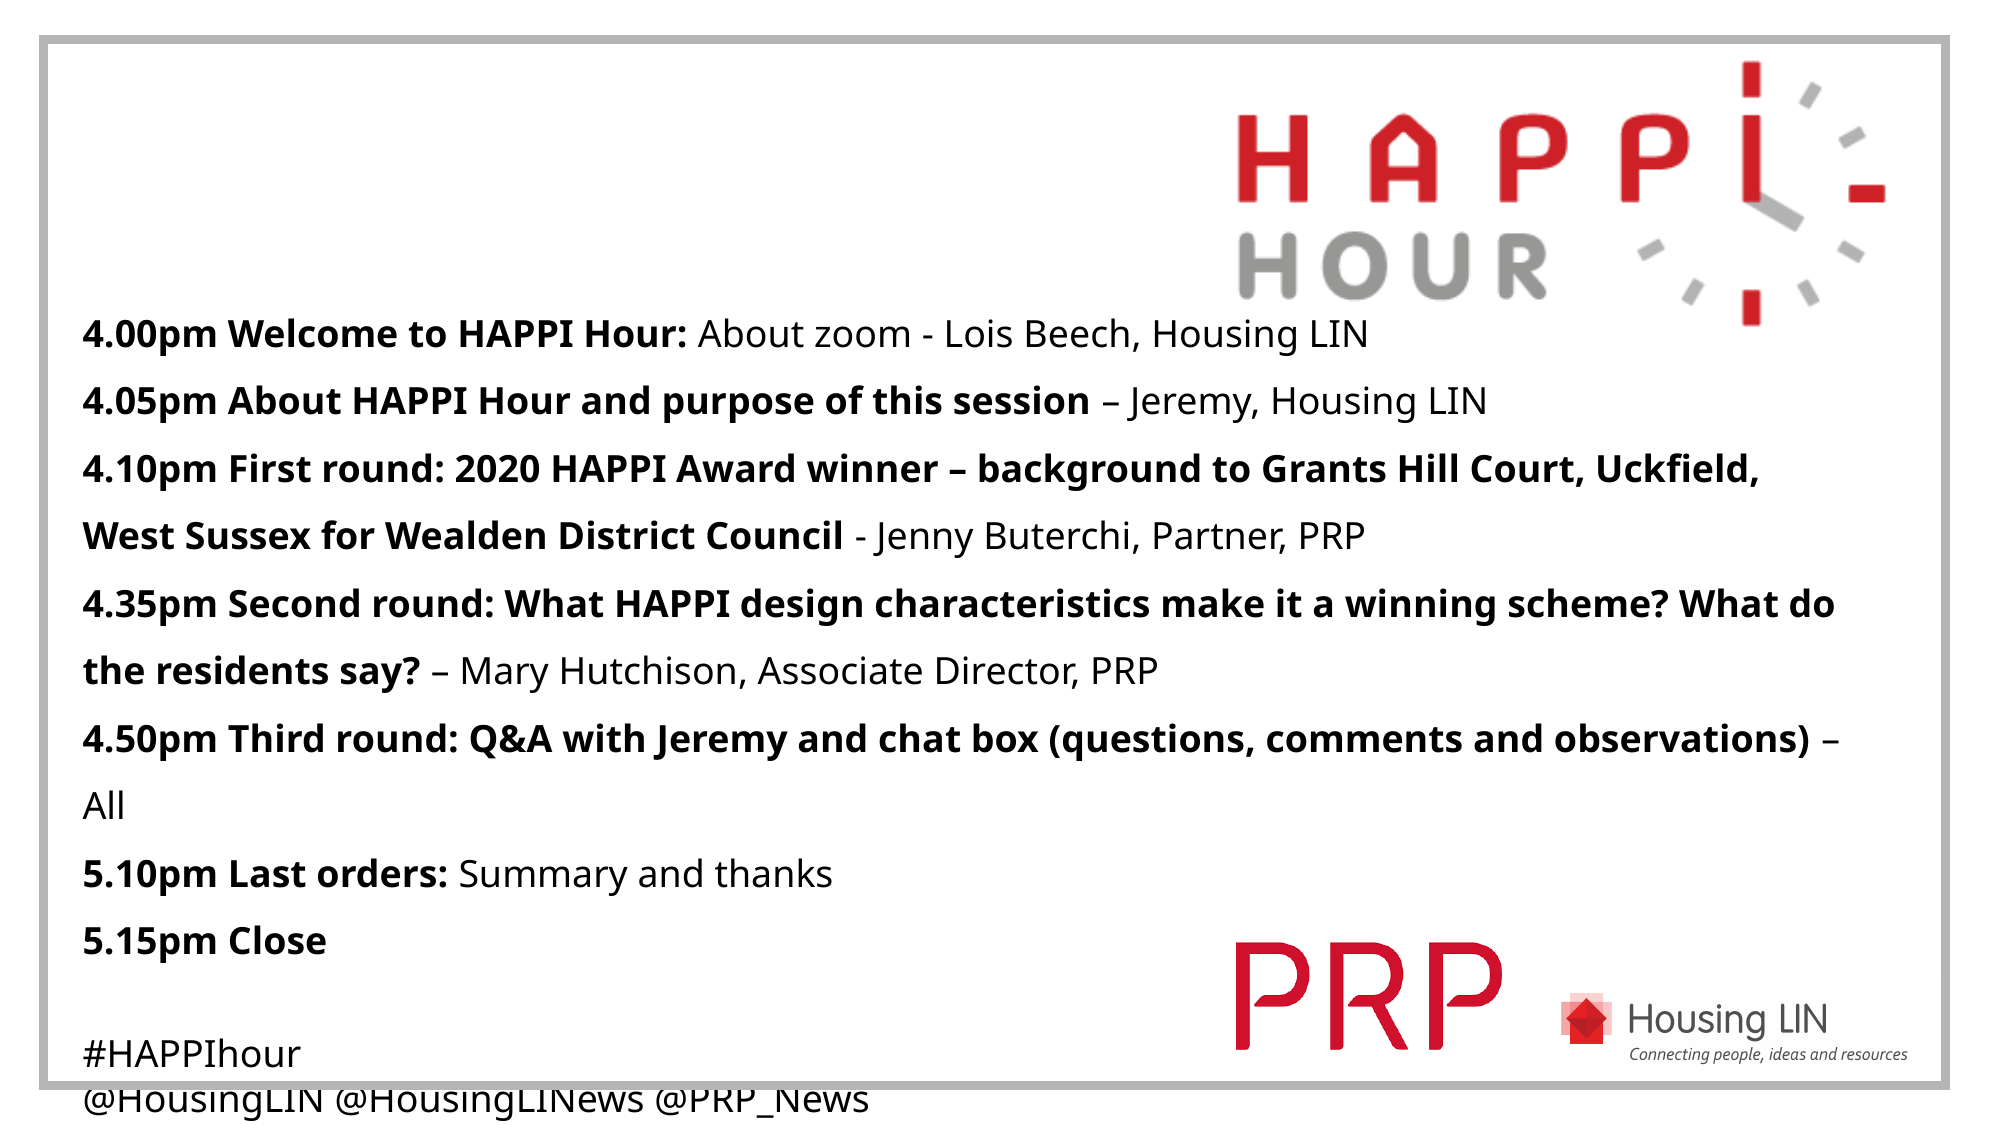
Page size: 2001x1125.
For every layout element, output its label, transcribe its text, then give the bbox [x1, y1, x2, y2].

picture [1214, 45, 1977, 335]
text_box [43, 38, 1946, 1087]
picture [1532, 977, 1946, 1086]
picture [1236, 942, 1502, 1050]
text_box 4.00pm Welcome to HAPPI Hour: About zoom - Lois Beech, Housing LIN 4.05pm About HAPPI Hour and purpose of this session – Jeremy, Housing LIN 4.10pm First round: 2020 HAPPI Award winner – background to Grants Hill Court, Uckfield, West Sussex for Wealden District Council - Jenny Buterchi, Partner, PRP 4.35pm Second round: What HAPPI design characteristics make it a winning scheme? What do the residents say? – Mary Hutchison, Associate Director, PRP 4.50pm Third round: Q&A with Jeremy and chat box (questions, comments and observations) – All 5.10pm Last orders: Summary and thanks 5.15pm Close #HAPPIhour @HousingLIN @HousingLINews @PRP_News [67, 1087, 1877, 1125]
